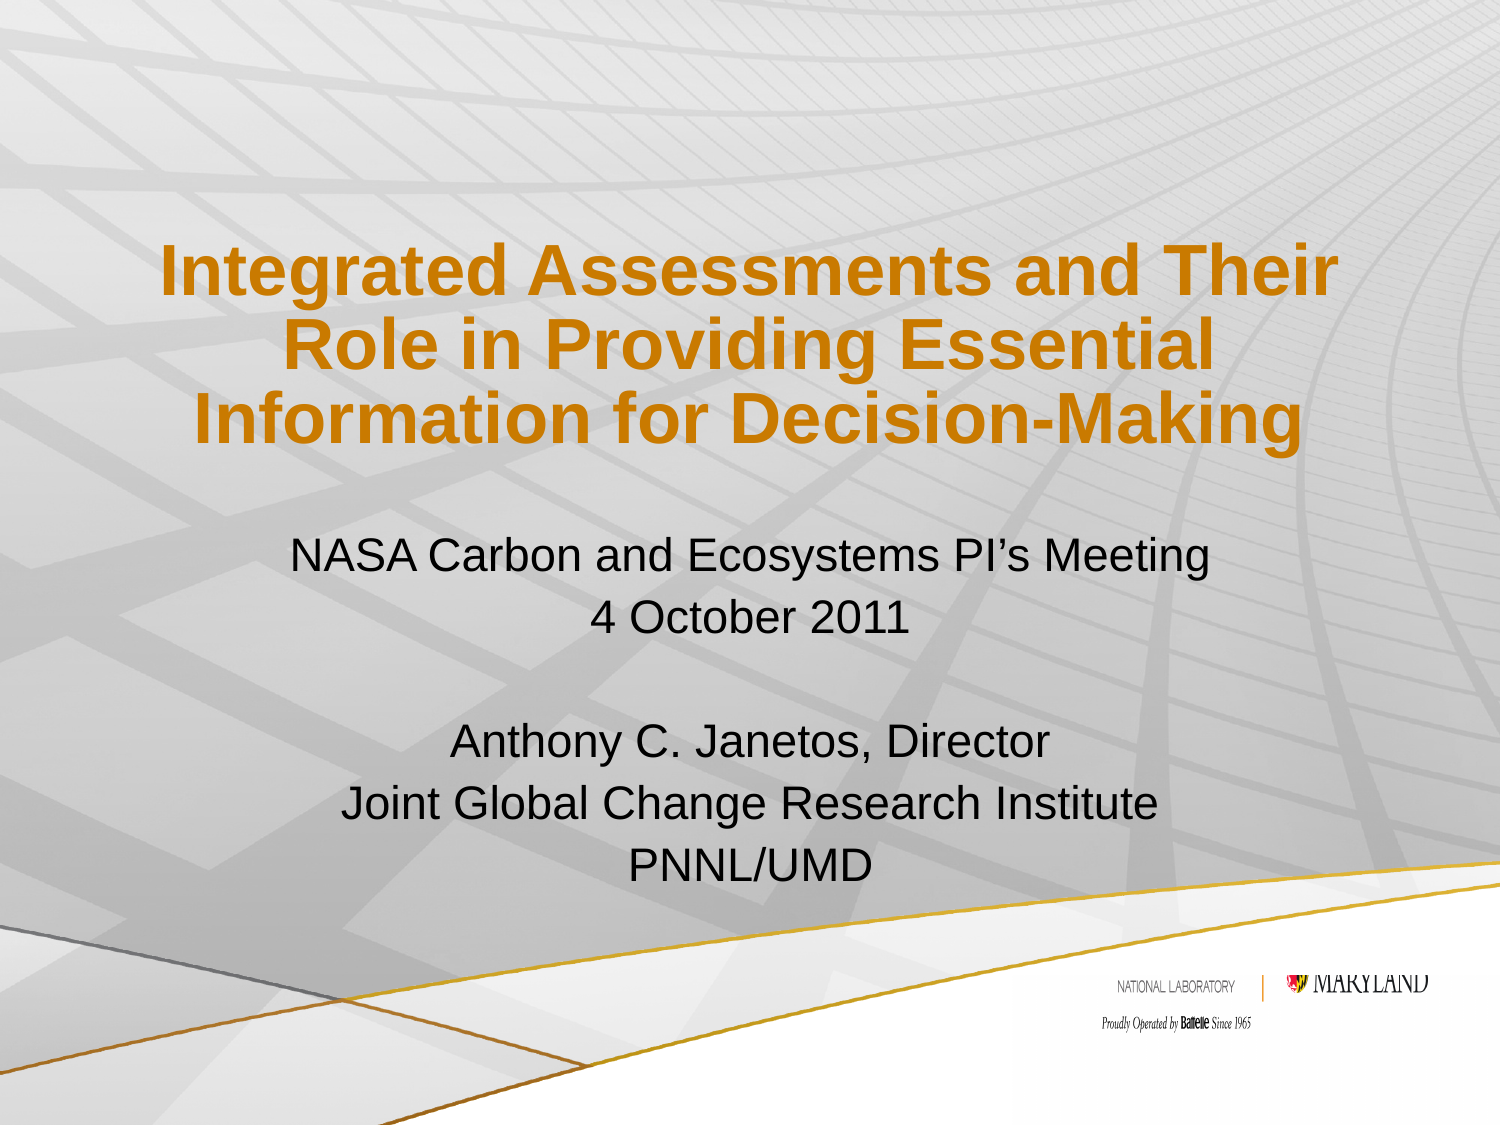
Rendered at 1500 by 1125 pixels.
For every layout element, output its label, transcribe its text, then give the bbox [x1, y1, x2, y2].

picture [0, 0, 1500, 1125]
title Integrated Assessments and Their Role in Providing Essential Information for Decision-Making [112, 228, 1388, 471]
subtitle NASA Carbon and Ecosystems PI’s Meeting 4 October 2011 Anthony C. Janetos, Director Joint Global Change Research Institute PNNL/UMD [77, 525, 1425, 900]
